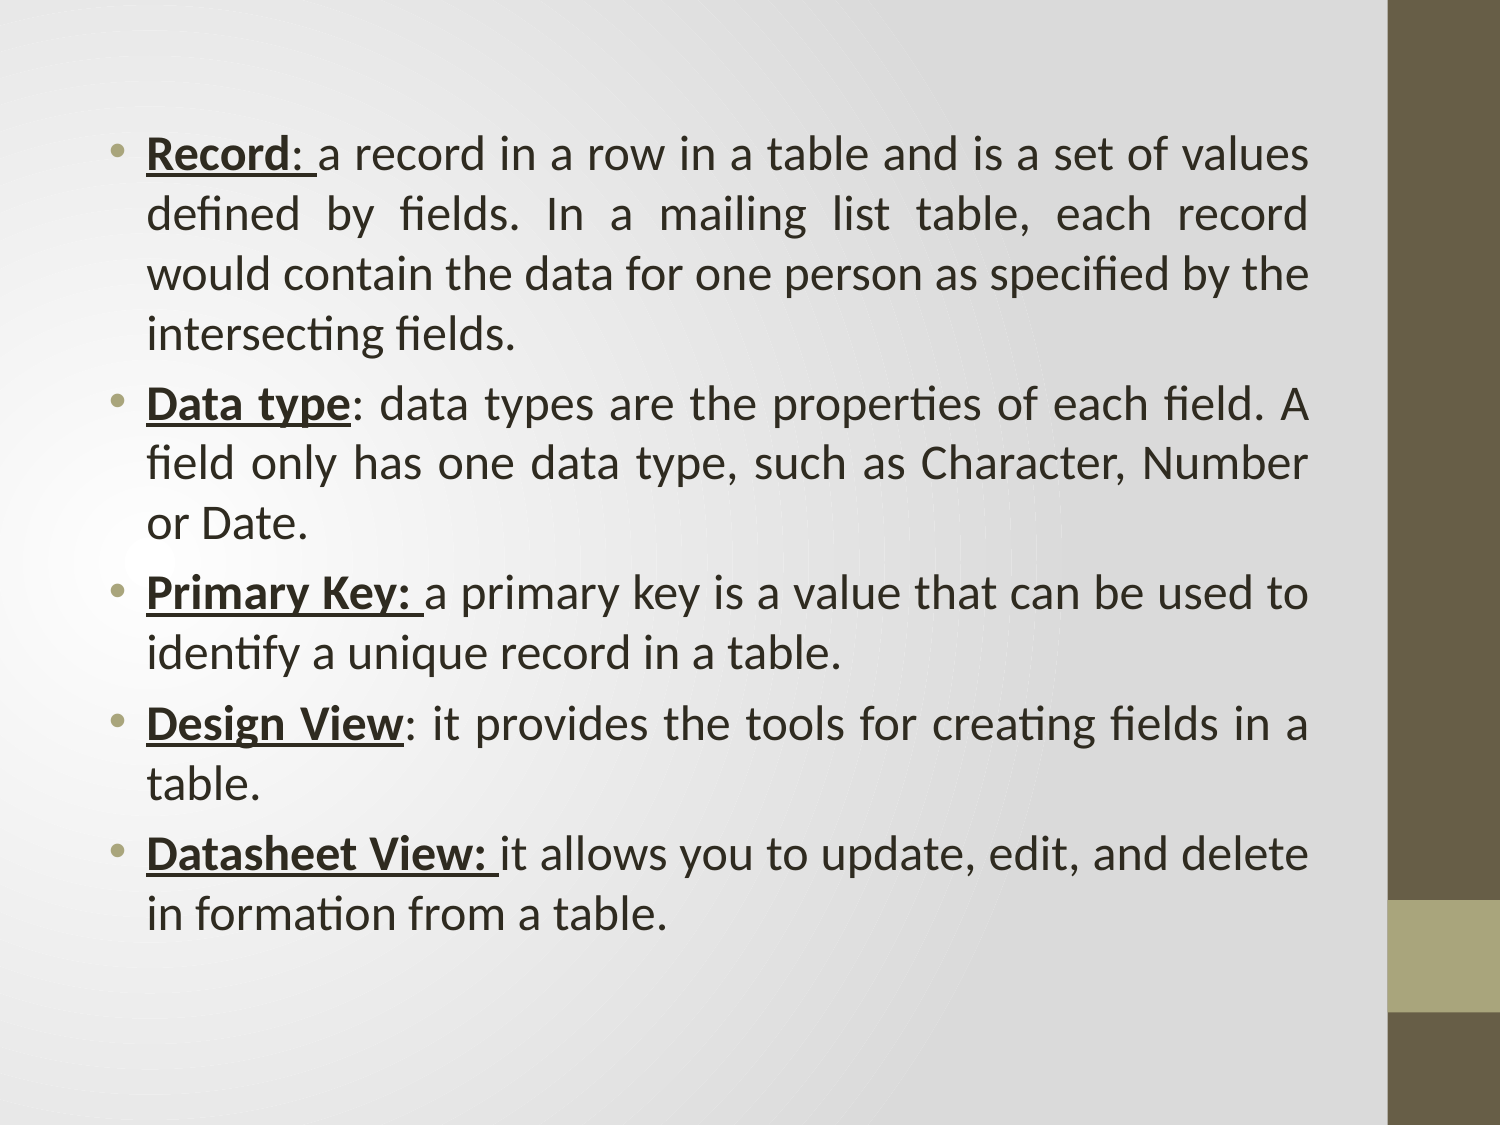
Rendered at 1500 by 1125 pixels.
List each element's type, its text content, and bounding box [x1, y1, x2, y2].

list Record: a record in a row in a table and is a set of values defined by fields. In a mailing list table, each record would contain the data for one person as specified by the intersecting fields. Data type: data types are the properties of each field. A field only has one data type, such as Character, Number or Date. Primary Key: a primary key is a value that can be used to identify a unique record in a table. Design View: it provides the tools for creating fields in a table. Datasheet View: it allows you to update, edit, and delete in formation from a table. [75, 112, 1325, 1088]
